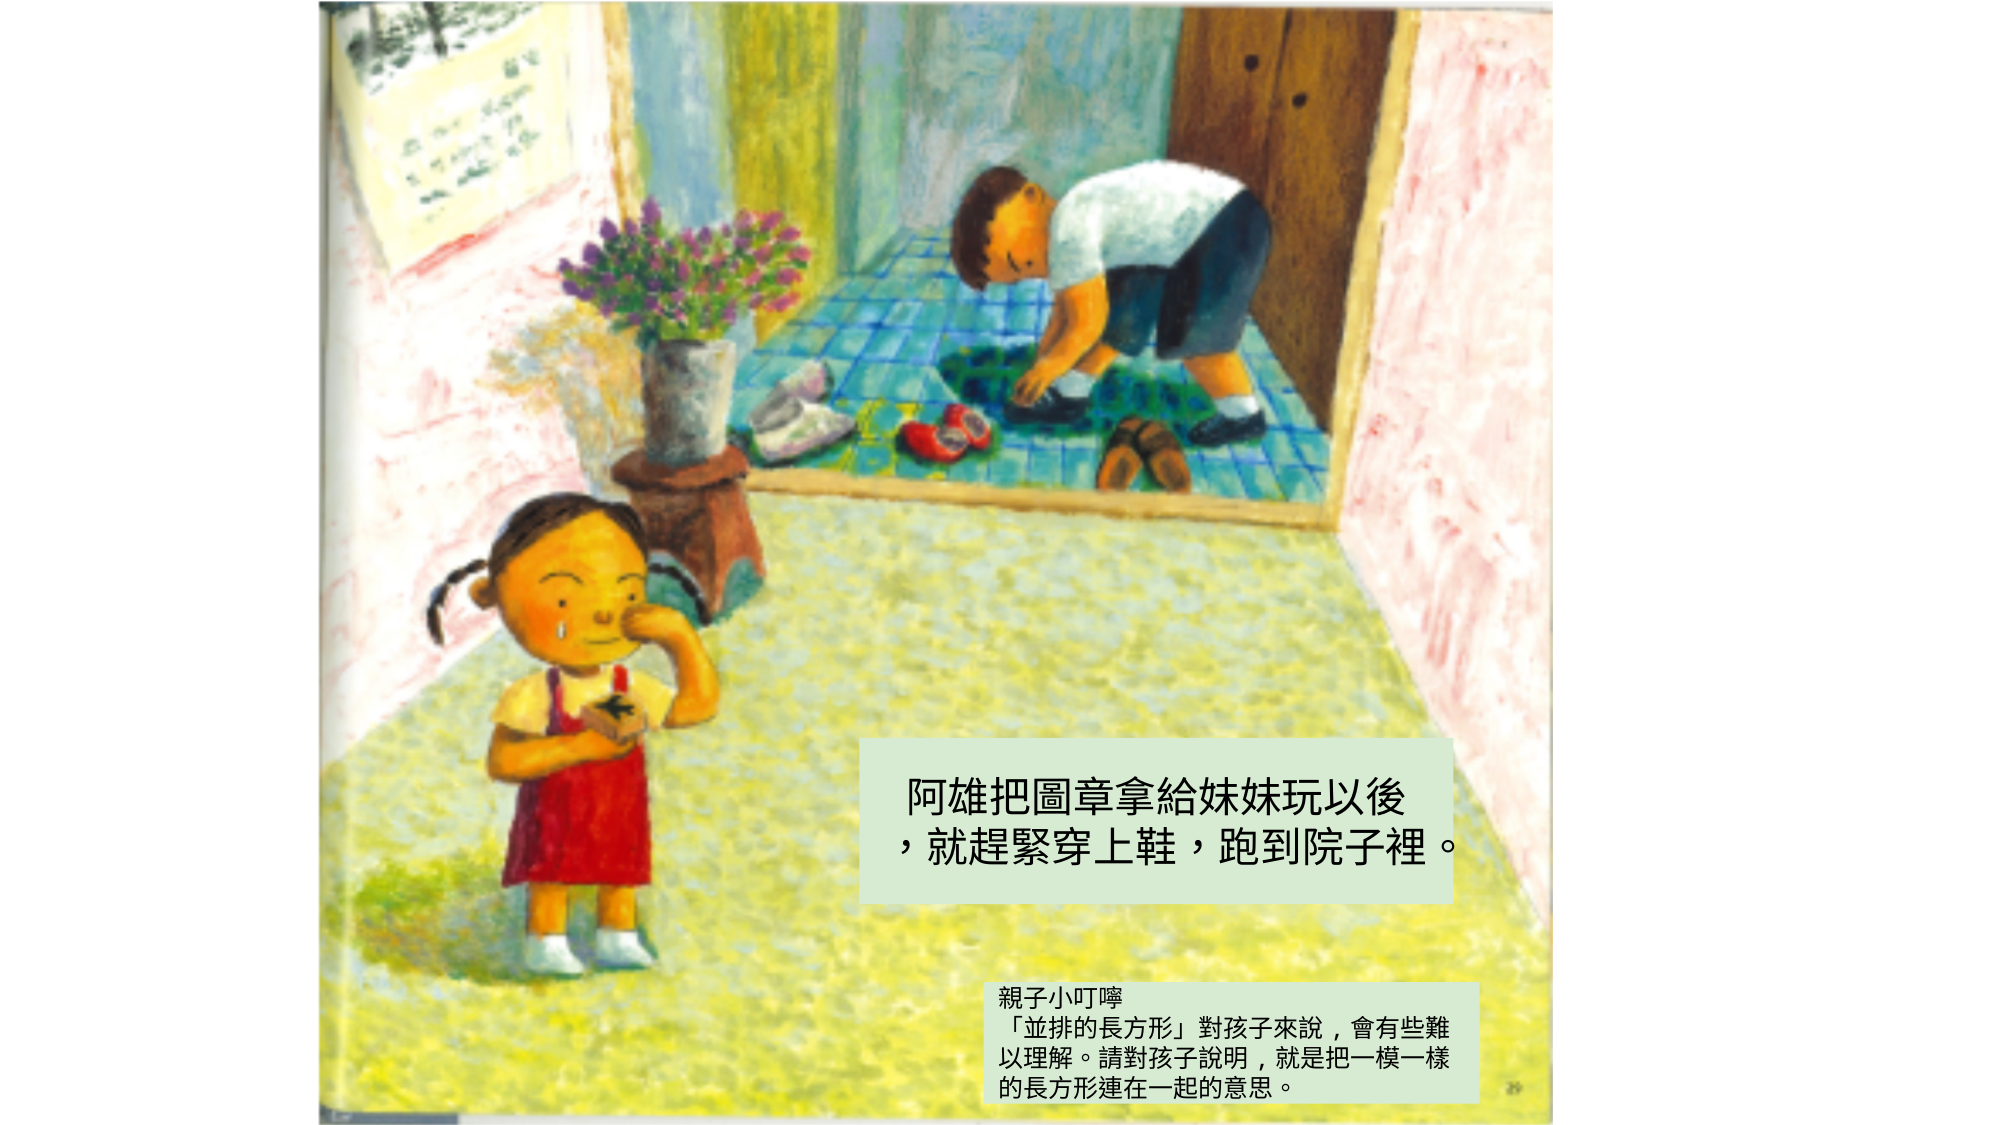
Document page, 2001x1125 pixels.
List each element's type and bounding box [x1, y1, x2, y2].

picture [318, 0, 1553, 1125]
